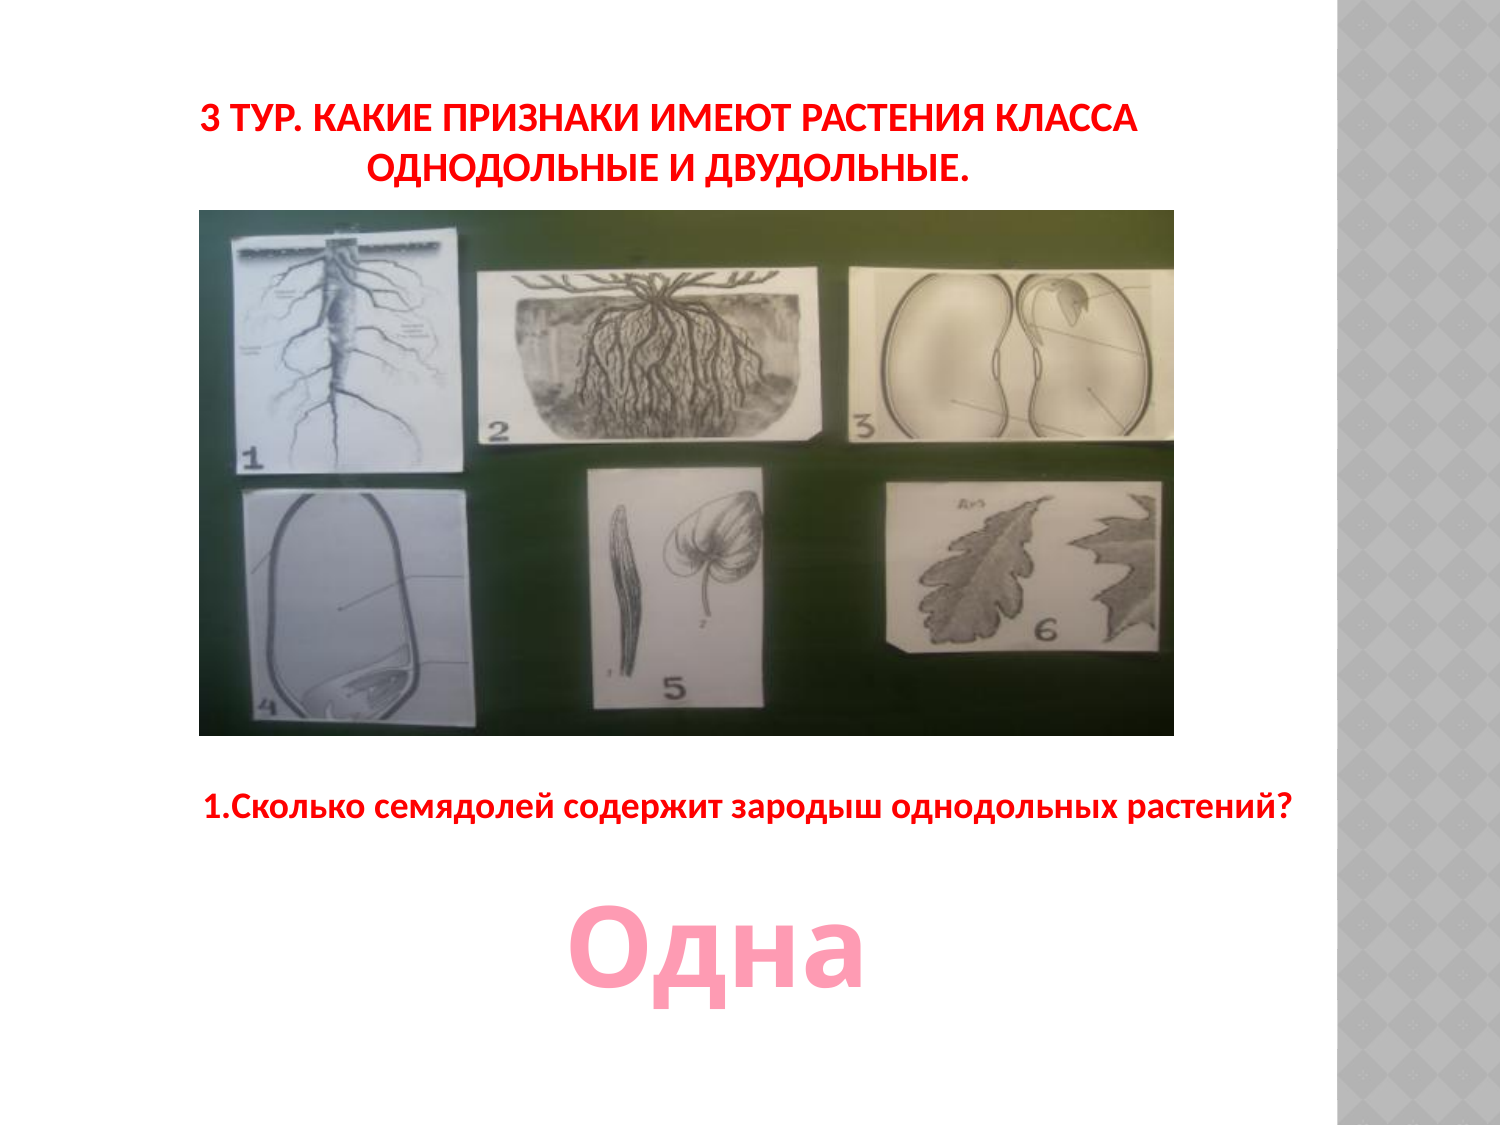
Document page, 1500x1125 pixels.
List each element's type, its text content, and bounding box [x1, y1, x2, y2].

title 3 тур. Какие признаки имеют растения класса однодольные и двудольные. [75, 52, 1263, 240]
text_box 1.Сколько семядолей содержит зародыш однодольных растений? [187, 773, 1325, 834]
text_box Одна [549, 867, 885, 1018]
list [198, 210, 1174, 736]
